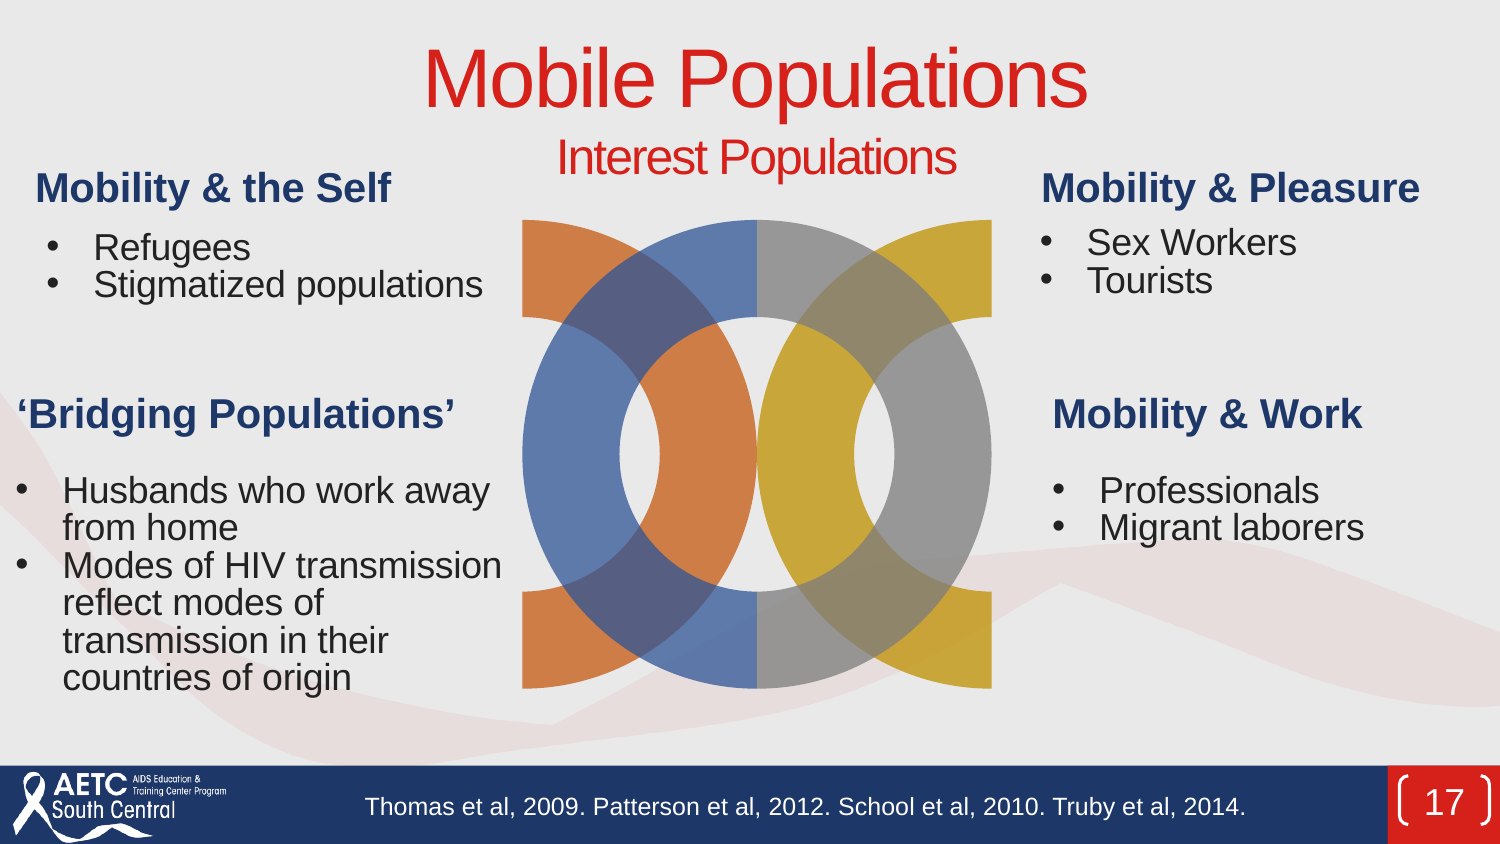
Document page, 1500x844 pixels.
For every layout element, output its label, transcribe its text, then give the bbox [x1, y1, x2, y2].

title Mobile Populations Interest Populations [75, 33, 1440, 175]
text_box Husbands who work away from home Modes of HIV transmission reflect modes of transmission in their countries of origin [0, 465, 523, 706]
text_box Sex Workers Tourists [1024, 218, 1463, 309]
text_box ‘Bridging Populations’ [1, 384, 471, 444]
text_box Mobility & Pleasure [1026, 158, 1436, 219]
text_box Thomas et al, 2009. Patterson et al, 2012. School et al, 2010. Truby et al, 2014. [338, 783, 1275, 828]
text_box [18, 156, 501, 315]
text_box Mobility & Work [1037, 384, 1445, 444]
picture [12, 770, 227, 844]
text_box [521, 219, 993, 690]
slide_number 17 [1397, 774, 1492, 827]
text_box Professionals Migrant laborers [1037, 465, 1439, 594]
